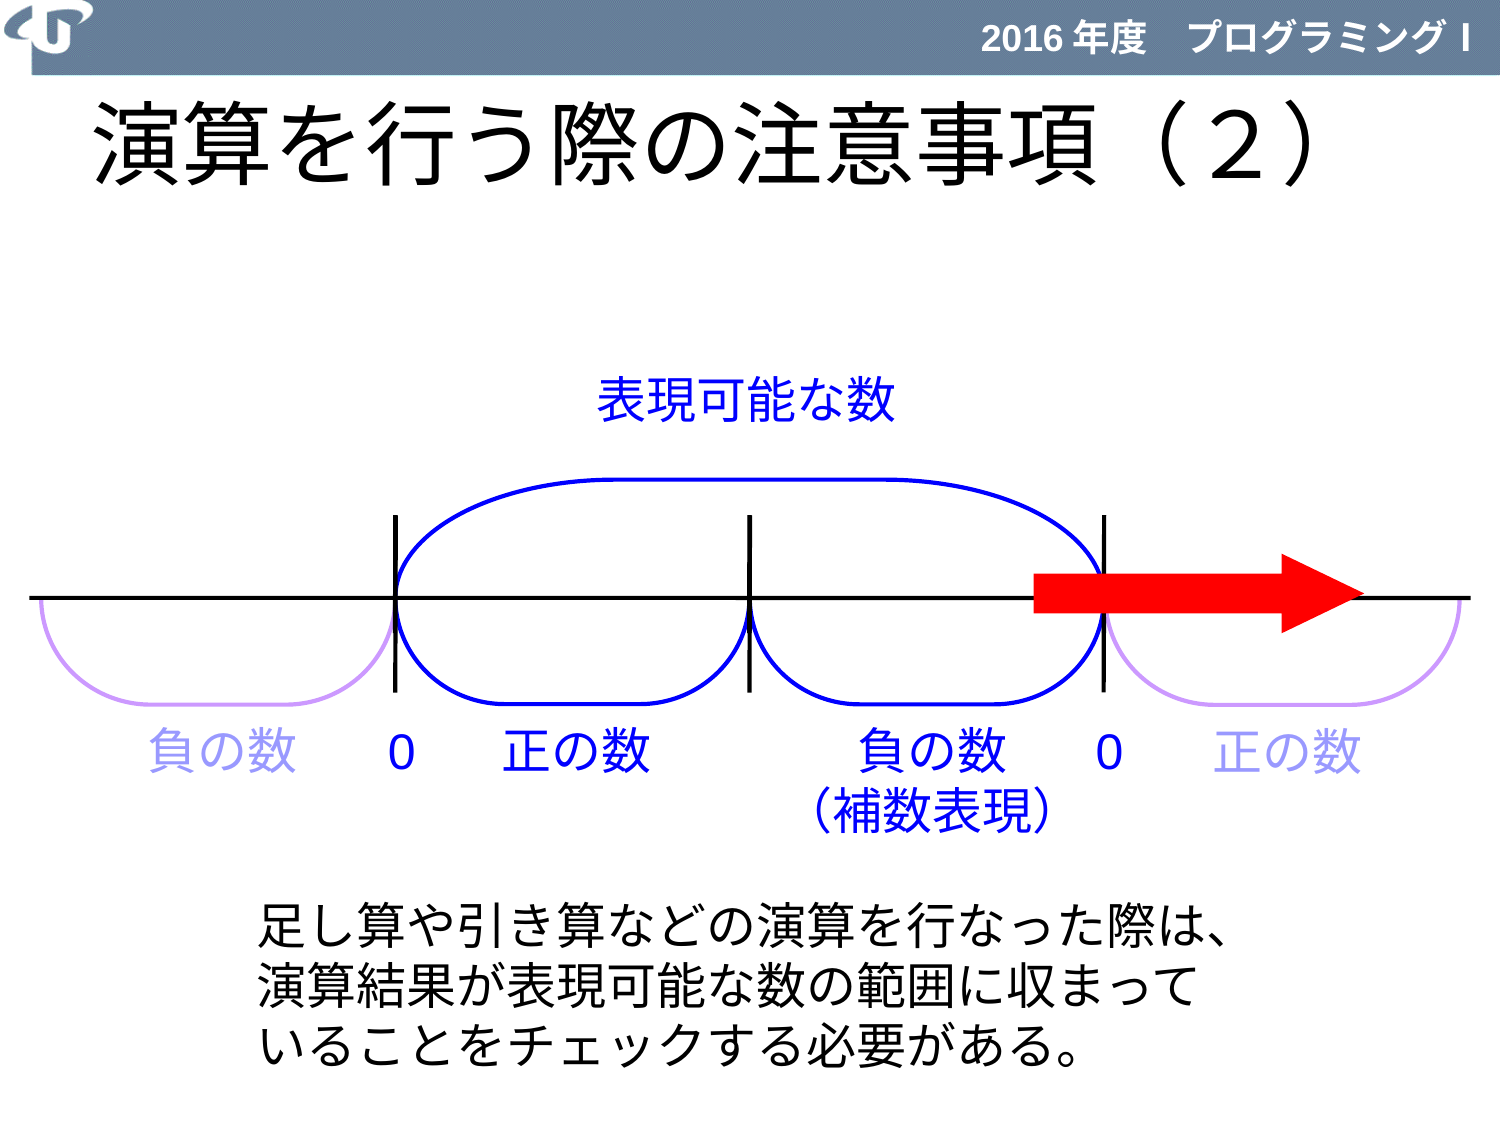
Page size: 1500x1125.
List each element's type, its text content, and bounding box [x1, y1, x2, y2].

text_box 正の数 [486, 711, 667, 787]
text_box 正の数 [1197, 712, 1377, 788]
text_box [1106, 598, 1460, 705]
text_box 表現可能な数 [582, 361, 912, 437]
text_box [750, 598, 1103, 705]
text_box [1033, 553, 1365, 634]
text_box 0 [373, 711, 431, 787]
picture [0, 0, 1500, 1125]
text_box 足し算や引き算などの演算を行なった際は、 演算結果が表現可能な数の範囲に収まって いることをチェックする必要がある。 [241, 887, 1272, 1083]
text_box 負の数 [132, 712, 313, 788]
text_box [396, 479, 1099, 597]
text_box 0 [1080, 711, 1139, 787]
text_box [396, 598, 749, 705]
text_box [41, 598, 395, 705]
title 演算を行う際の注意事項（２） [75, 75, 1425, 208]
text_box 負の数 （補数表現） [767, 711, 1098, 847]
